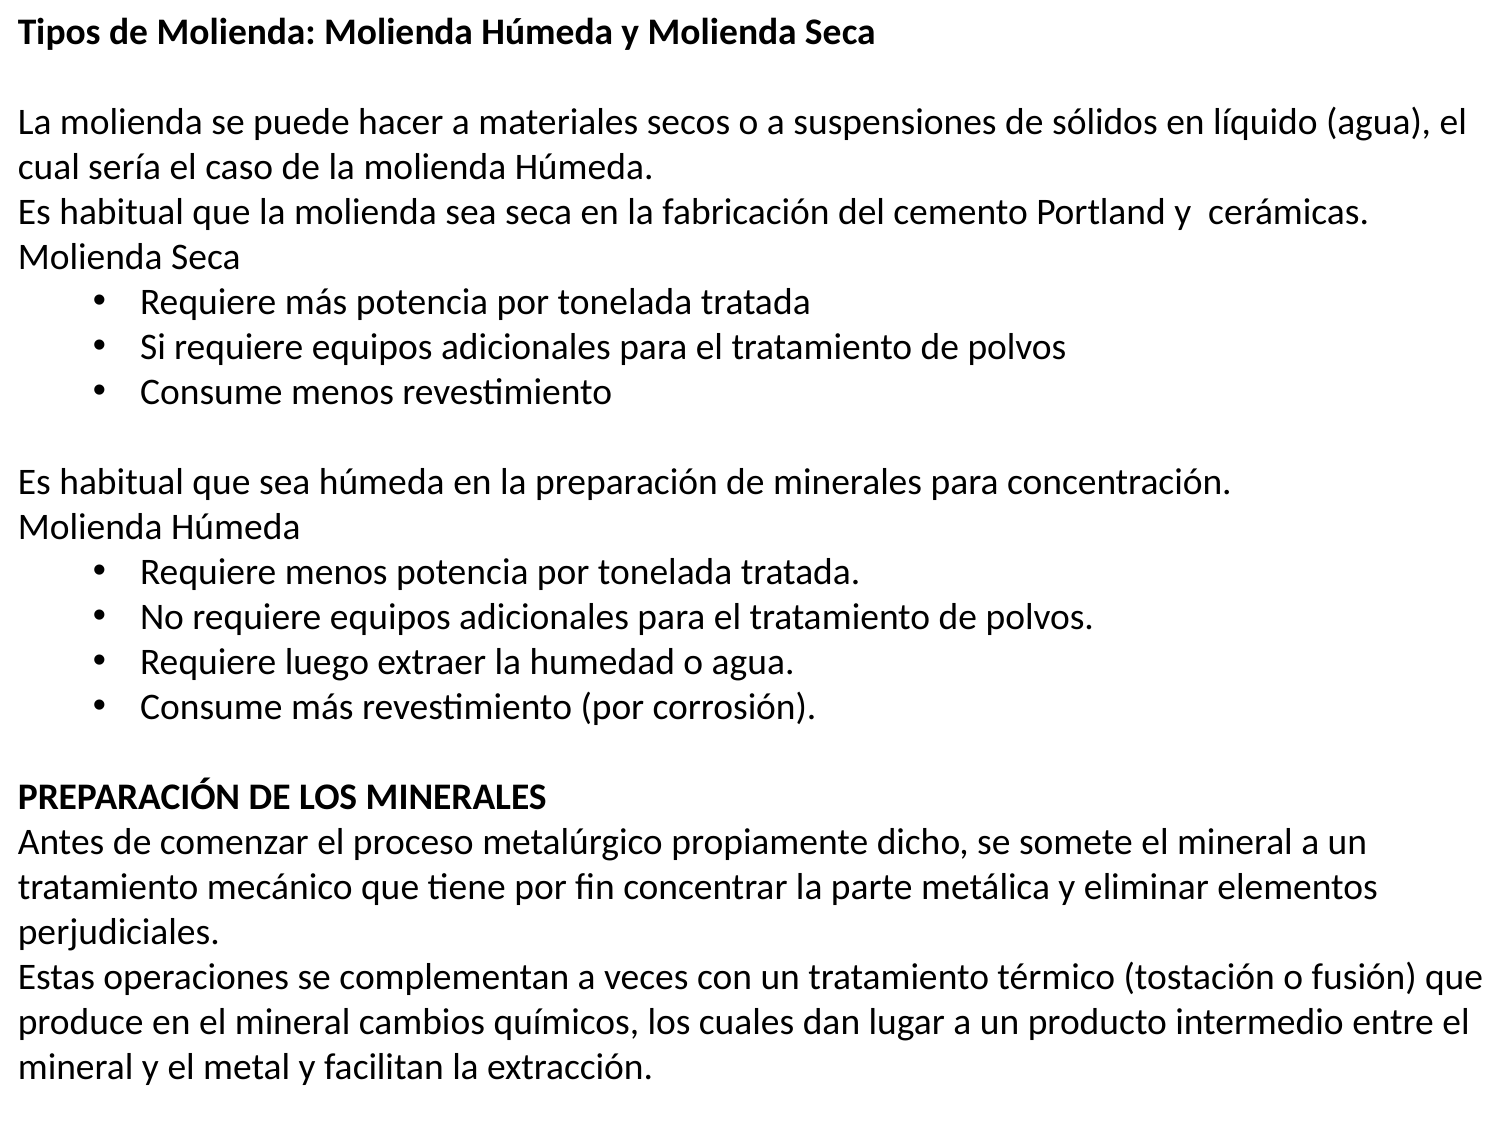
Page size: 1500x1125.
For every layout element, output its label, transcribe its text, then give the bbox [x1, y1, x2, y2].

text_box Tipos de Molienda: Molienda Húmeda y Molienda Seca La molienda se puede hacer a materiales secos o a suspensiones de sólidos en líquido (agua), el cual sería el caso de la molienda Húmeda. Es habitual que la molienda sea seca en la fabricación del cemento Portland y cerámicas. Molienda Seca Requiere más potencia por tonelada tratada Si requiere equipos adicionales para el tratamiento de polvos Consume menos revestimiento Es habitual que sea húmeda en la preparación de minerales para concentración. Molienda Húmeda Requiere menos potencia por tonelada tratada. No requiere equipos adicionales para el tratamiento de polvos. Requiere luego extraer la humedad o agua. Consume más revestimiento (por corrosión). PREPARACIÓN DE LOS MINERALES Antes de comenzar el proceso metalúrgico propiamente dicho, se somete el mineral a un tratamiento mecánico que tiene por fin concentrar la parte metálica y eliminar elementos perjudiciales. Estas operaciones se complementan a veces con un tratamiento térmico (tostación o fusión) que produce en el mineral cambios químicos, los cuales dan lugar a un producto intermedio entre el mineral y el metal y facilitan la extracción. [3, 0, 1500, 1095]
